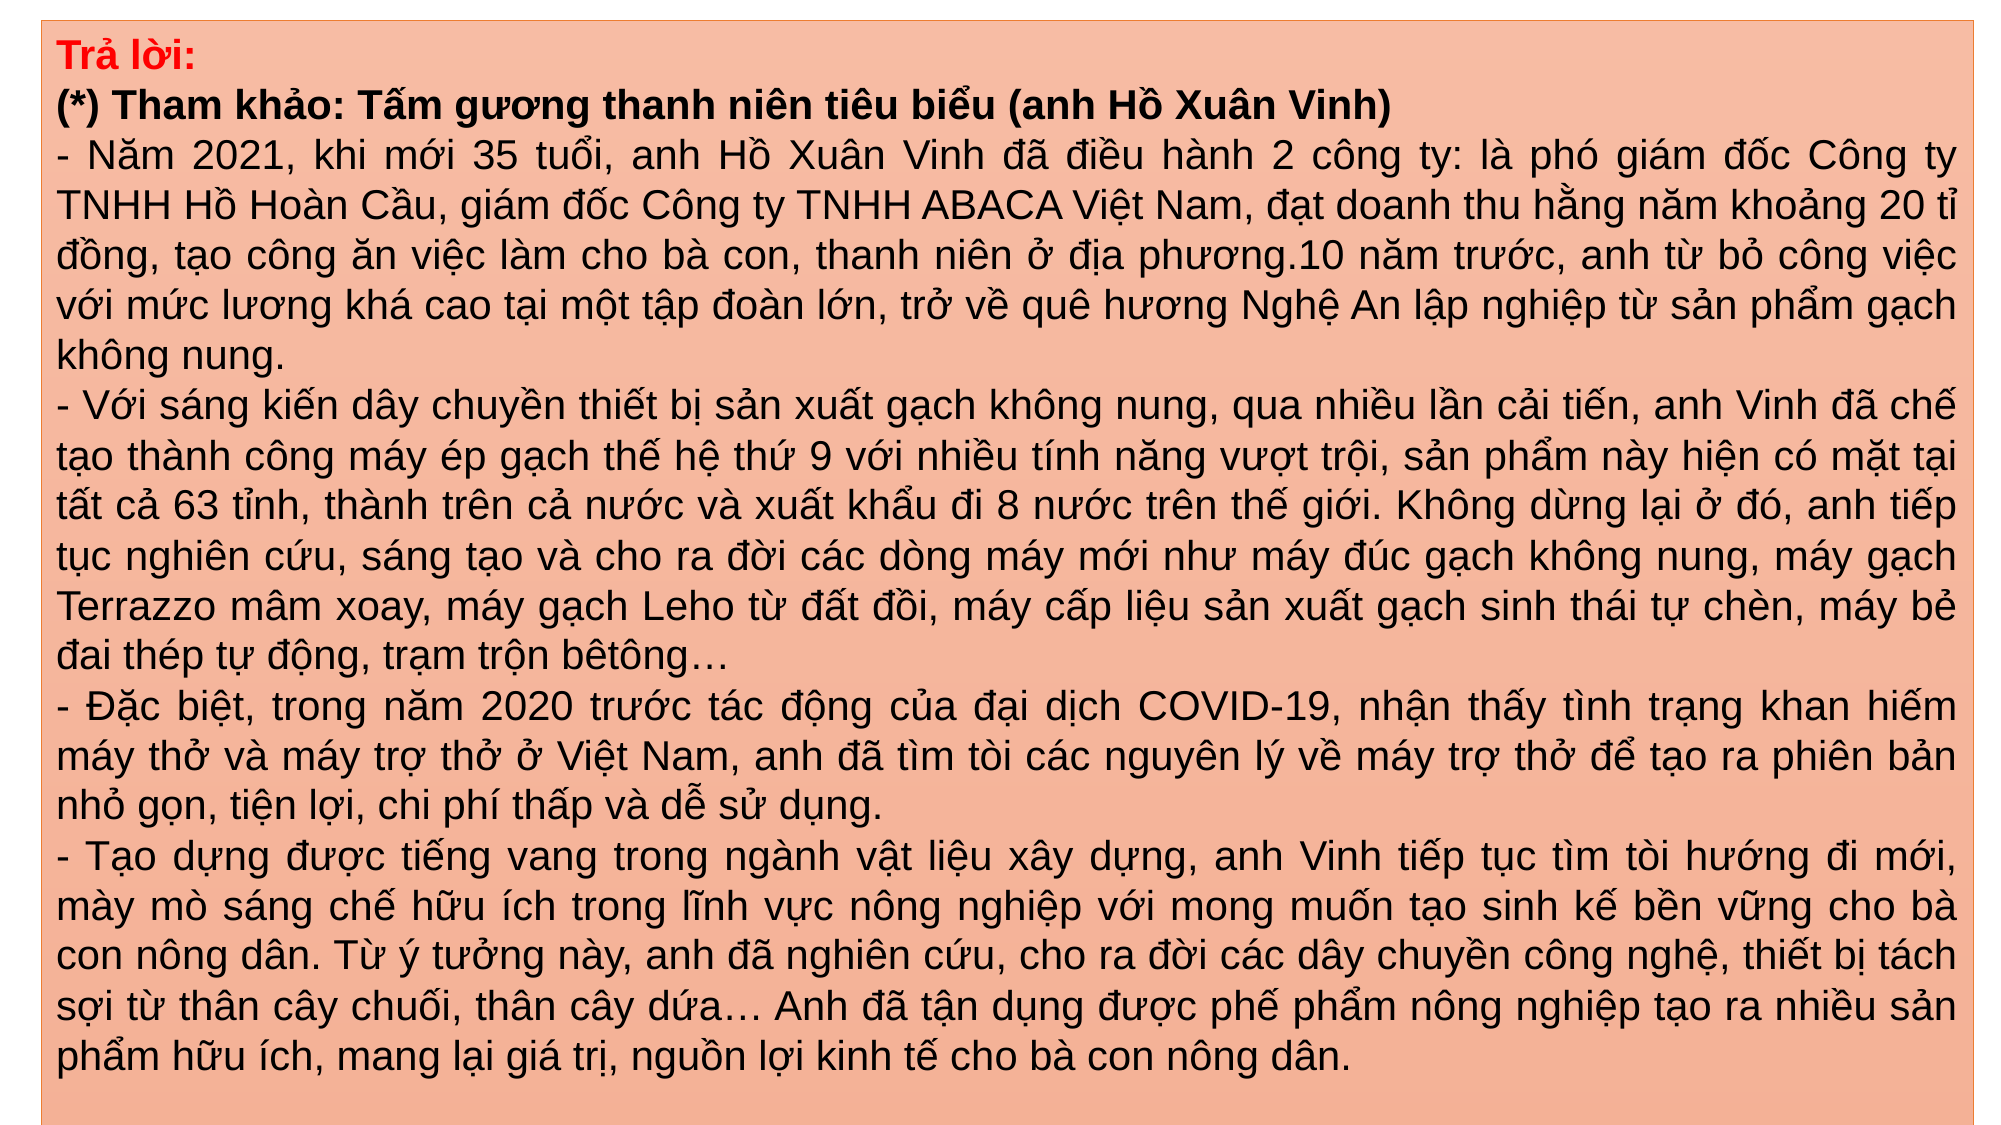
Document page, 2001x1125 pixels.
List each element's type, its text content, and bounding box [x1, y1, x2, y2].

text_box Trả lời: (*) Tham khảo: Tấm gương thanh niên tiêu biểu (anh Hồ Xuân Vinh) - Năm 2021, khi mới 35 tuổi, anh Hồ Xuân Vinh đã điều hành 2 công ty: là phó giám đốc Công ty TNHH Hồ Hoàn Cầu, giám đốc Công ty TNHH ABACA Việt Nam, đạt doanh thu hằng năm khoảng 20 tỉ đồng, tạo công ăn việc làm cho bà con, thanh niên ở địa phương.10 năm trước, anh từ bỏ công việc với mức lương khá cao tại một tập đoàn lớn, trở về quê hương Nghệ An lập nghiệp từ sản phẩm gạch không nung. - Với sáng kiến dây chuyền thiết bị sản xuất gạch không nung, qua nhiều lần cải tiến, anh Vinh đã chế tạo thành công máy ép gạch thế hệ thứ 9 với nhiều tính năng vượt trội, sản phẩm này hiện có mặt tại tất cả 63 tỉnh, thành trên cả nước và xuất khẩu đi 8 nước trên thế giới. Không dừng lại ở đó, anh tiếp tục nghiên cứu, sáng tạo và cho ra đời các dòng máy mới như máy đúc gạch không nung, máy gạch Terrazzo mâm xoay, máy gạch Leho từ đất đồi, máy cấp liệu sản xuất gạch sinh thái tự chèn, máy bẻ đai thép tự động, trạm trộn bêtông… - Đặc biệt, trong năm 2020 trước tác động của đại dịch COVID-19, nhận thấy tình trạng khan hiếm máy thở và máy trợ thở ở Việt Nam, anh đã tìm tòi các nguyên lý về máy trợ thở để tạo ra phiên bản nhỏ gọn, tiện lợi, chi phí thấp và dễ sử dụng. - Tạo dựng được tiếng vang trong ngành vật liệu xây dựng, anh Vinh tiếp tục tìm tòi hướng đi mới, mày mò sáng chế hữu ích trong lĩnh vực nông nghiệp với mong muốn tạo sinh kế bền vững cho bà con nông dân. Từ ý tưởng này, anh đã nghiên cứu, cho ra đời các dây chuyền công nghệ, thiết bị tách sợi từ thân cây chuối, thân cây dứa… Anh đã tận dụng được phế phẩm nông nghiệp tạo ra nhiều sản phẩm hữu ích, mang lại giá trị, nguồn lợi kinh tế cho bà con nông dân. [41, 20, 1974, 1125]
